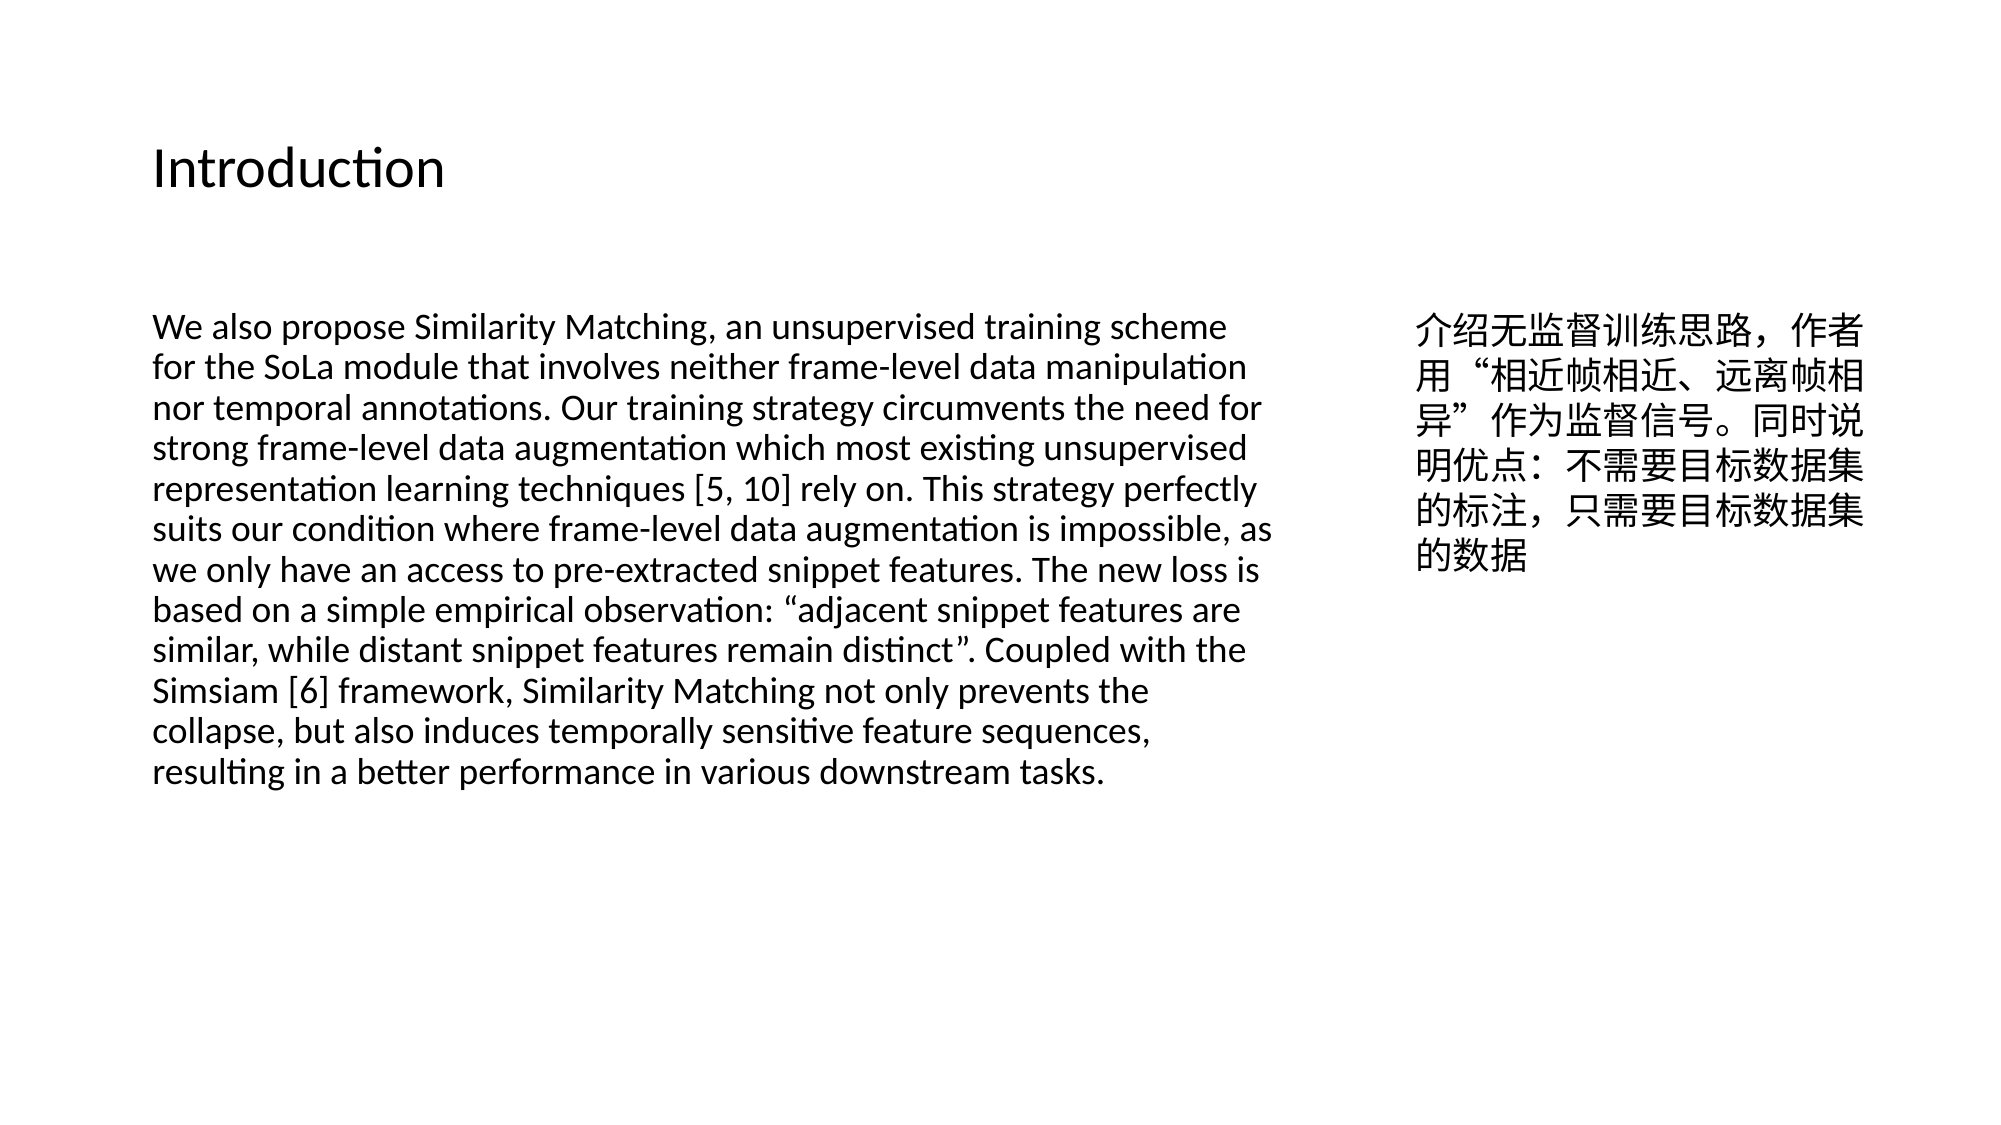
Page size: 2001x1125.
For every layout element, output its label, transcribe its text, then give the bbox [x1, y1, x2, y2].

list We also propose Similarity Matching, an unsupervised training scheme for the SoLa module that involves neither frame-level data manipulation nor temporal annotations. Our training strategy circumvents the need for strong frame-level data augmentation which most existing unsupervised representation learning techniques [5, 10] rely on. This strategy perfectly suits our condition where frame-level data augmentation is impossible, as we only have an access to pre-extracted snippet features. The new loss is based on a simple empirical observation: “adjacent snippet features are similar, while distant snippet features remain distinct”. Coupled with the Simsiam [6] framework, Similarity Matching not only prevents the collapse, but also induces temporally sensitive feature sequences, resulting in a better performance in various downstream tasks. [137, 299, 1292, 1014]
text_box 介绍无监督训练思路，作者用“相近帧相近、远离帧相异”作为监督信号。同时说明优点：不需要目标数据集的标注，只需要目标数据集的数据 [1400, 299, 1915, 585]
title Introduction [137, 59, 1863, 278]
